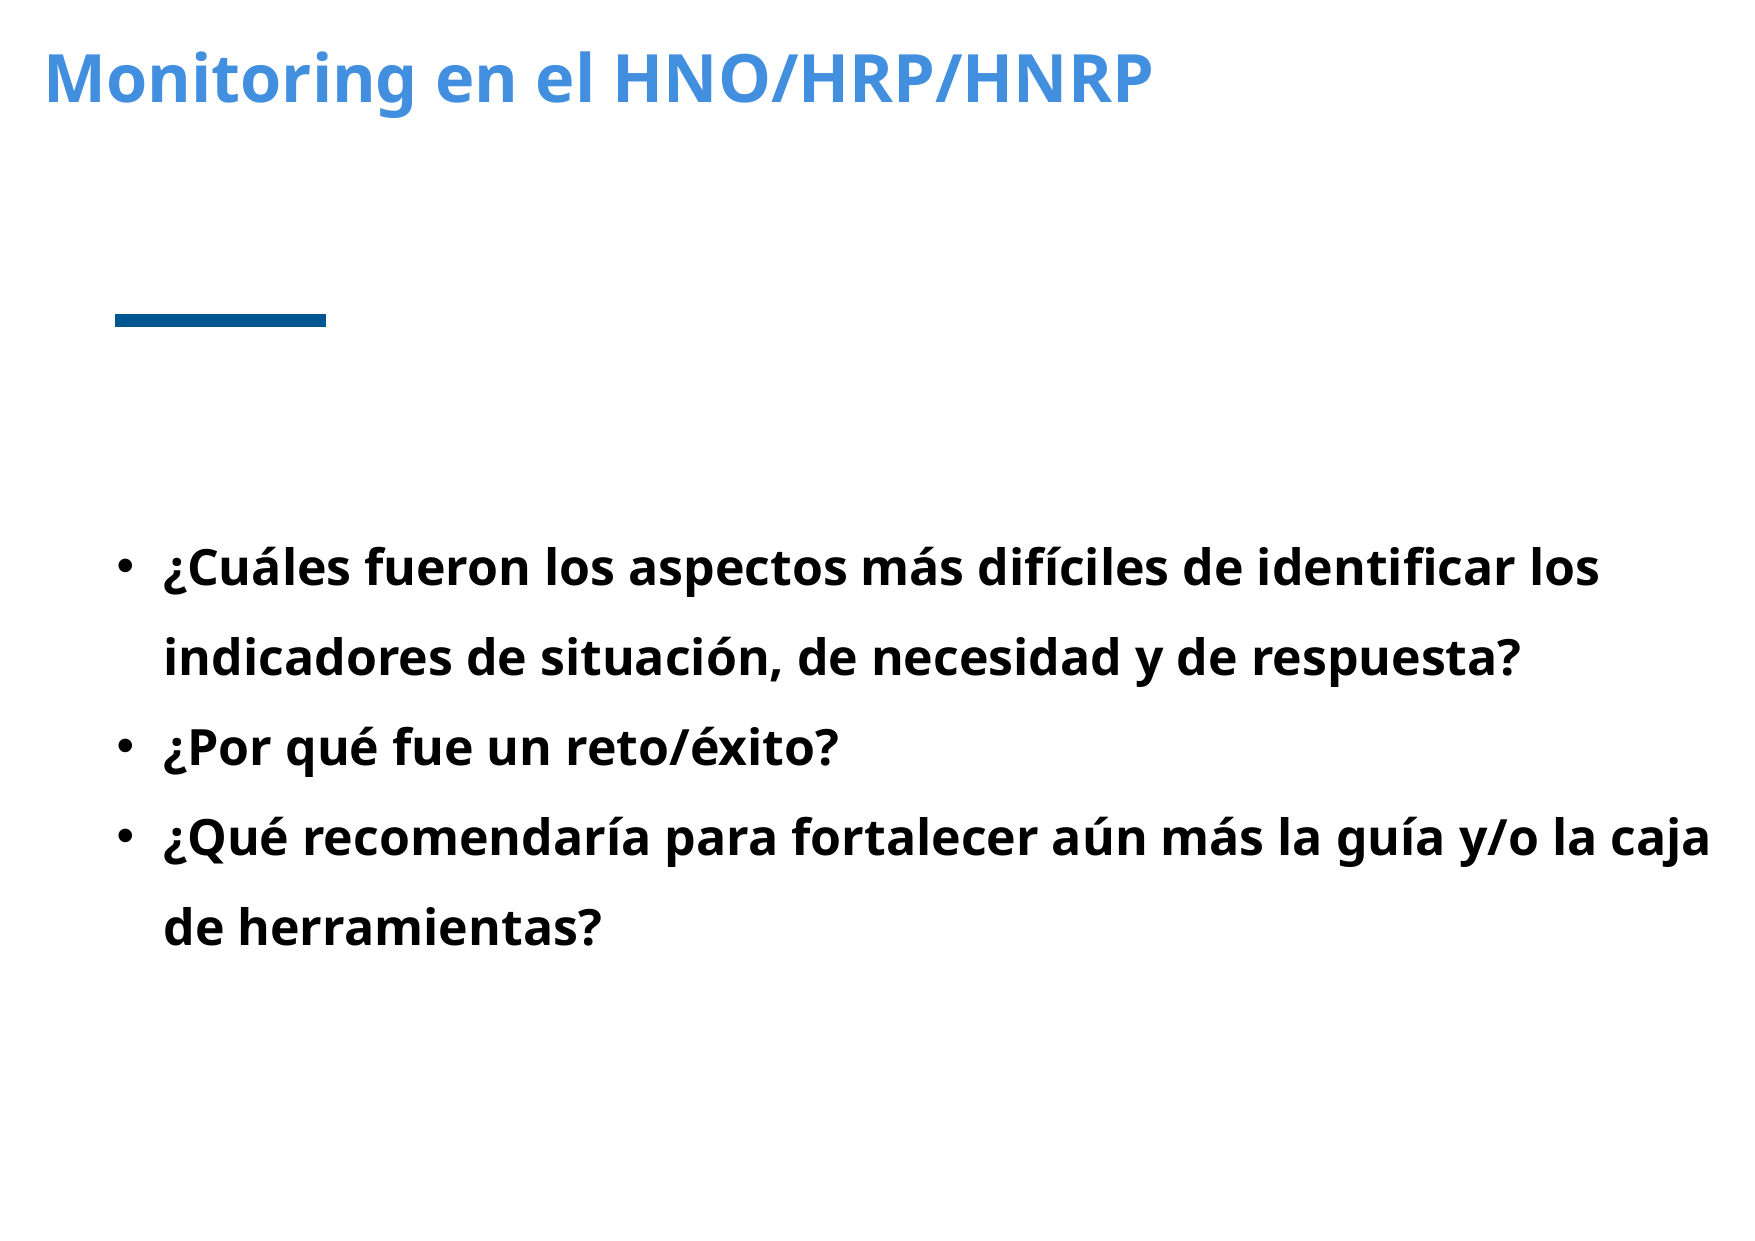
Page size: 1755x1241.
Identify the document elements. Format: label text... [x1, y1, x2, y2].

list ¿Cuáles fueron los aspectos más difíciles de identificar los indicadores de situación, de necesidad y de respuesta? ¿Por qué fue un reto/éxito? ¿Qué recomendaría para fortalecer aún más la guía y/o la caja de herramientas? [116, 445, 1728, 1176]
list Monitoring en el HNO/HRP/HNRP [43, 35, 1504, 186]
